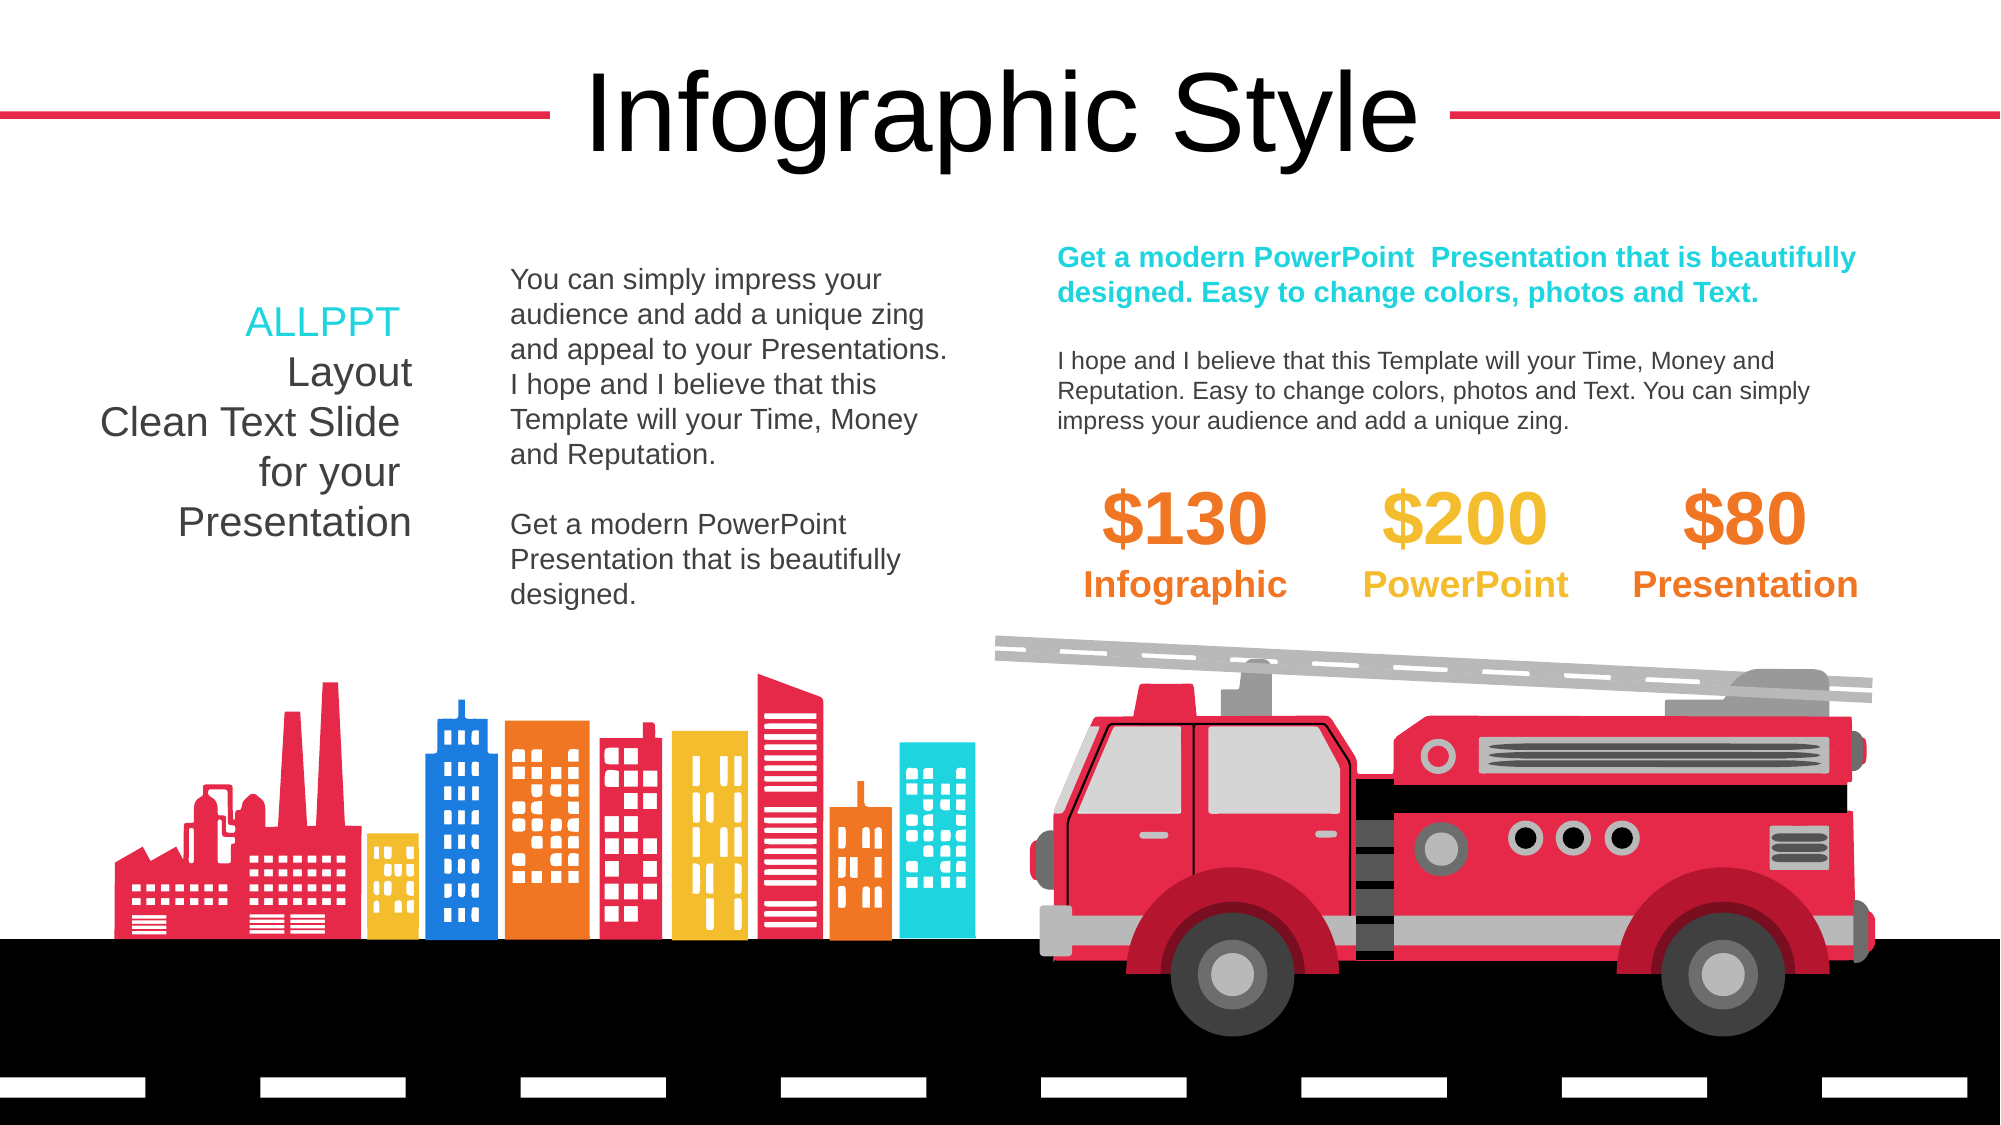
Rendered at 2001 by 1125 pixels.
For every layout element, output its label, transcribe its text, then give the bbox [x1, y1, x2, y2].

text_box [994, 635, 1875, 1037]
text_box You can simply impress your audience and add a unique zing and appeal to your Presentations. I hope and I believe that this Template will your Time, Money and Reputation. Get a modern PowerPoint Presentation that is beautifully designed. [495, 253, 980, 618]
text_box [1610, 461, 1881, 614]
list Infographic Style [53, 46, 1952, 184]
text_box Get a modern PowerPoint Presentation that is beautifully designed. Easy to change colors, photos and Text. [1042, 230, 1915, 316]
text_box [0, 1077, 1968, 1098]
text_box [0, 938, 2000, 1125]
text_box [1050, 461, 1321, 614]
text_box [114, 673, 976, 940]
text_box ALLPPT Layout Clean Text Slide for your Presentation [59, 287, 427, 553]
text_box I hope and I believe that this Template will your Time, Money and Reputation. Easy to change colors, photos and Text. You can simply impress your audience and add a unique zing. [1042, 337, 1915, 442]
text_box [1330, 461, 1601, 614]
